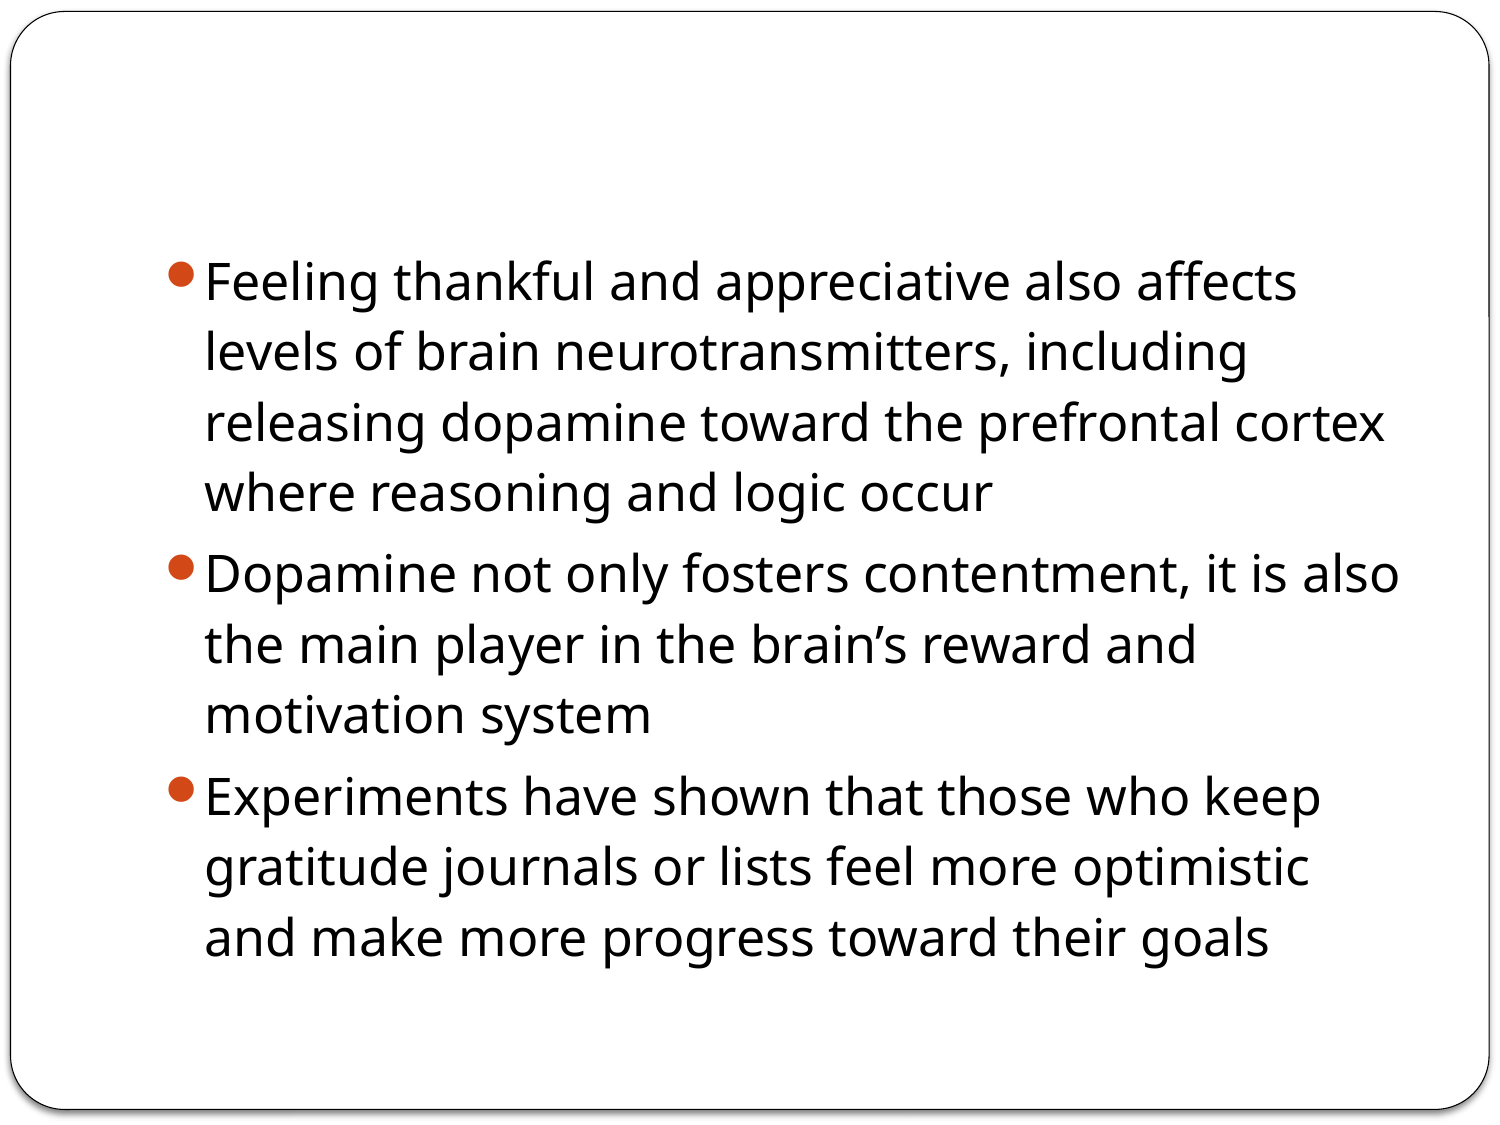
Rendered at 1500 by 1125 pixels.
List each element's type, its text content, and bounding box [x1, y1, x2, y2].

list Feeling thankful and appreciative also affects levels of brain neurotransmitters, including releasing dopamine toward the prefrontal cortex where reasoning and logic occur Dopamine not only fosters contentment, it is also the main player in the brain’s reward and motivation system Experiments have shown that those who keep gratitude journals or lists feel more optimistic and make more progress toward their goals [150, 237, 1425, 988]
